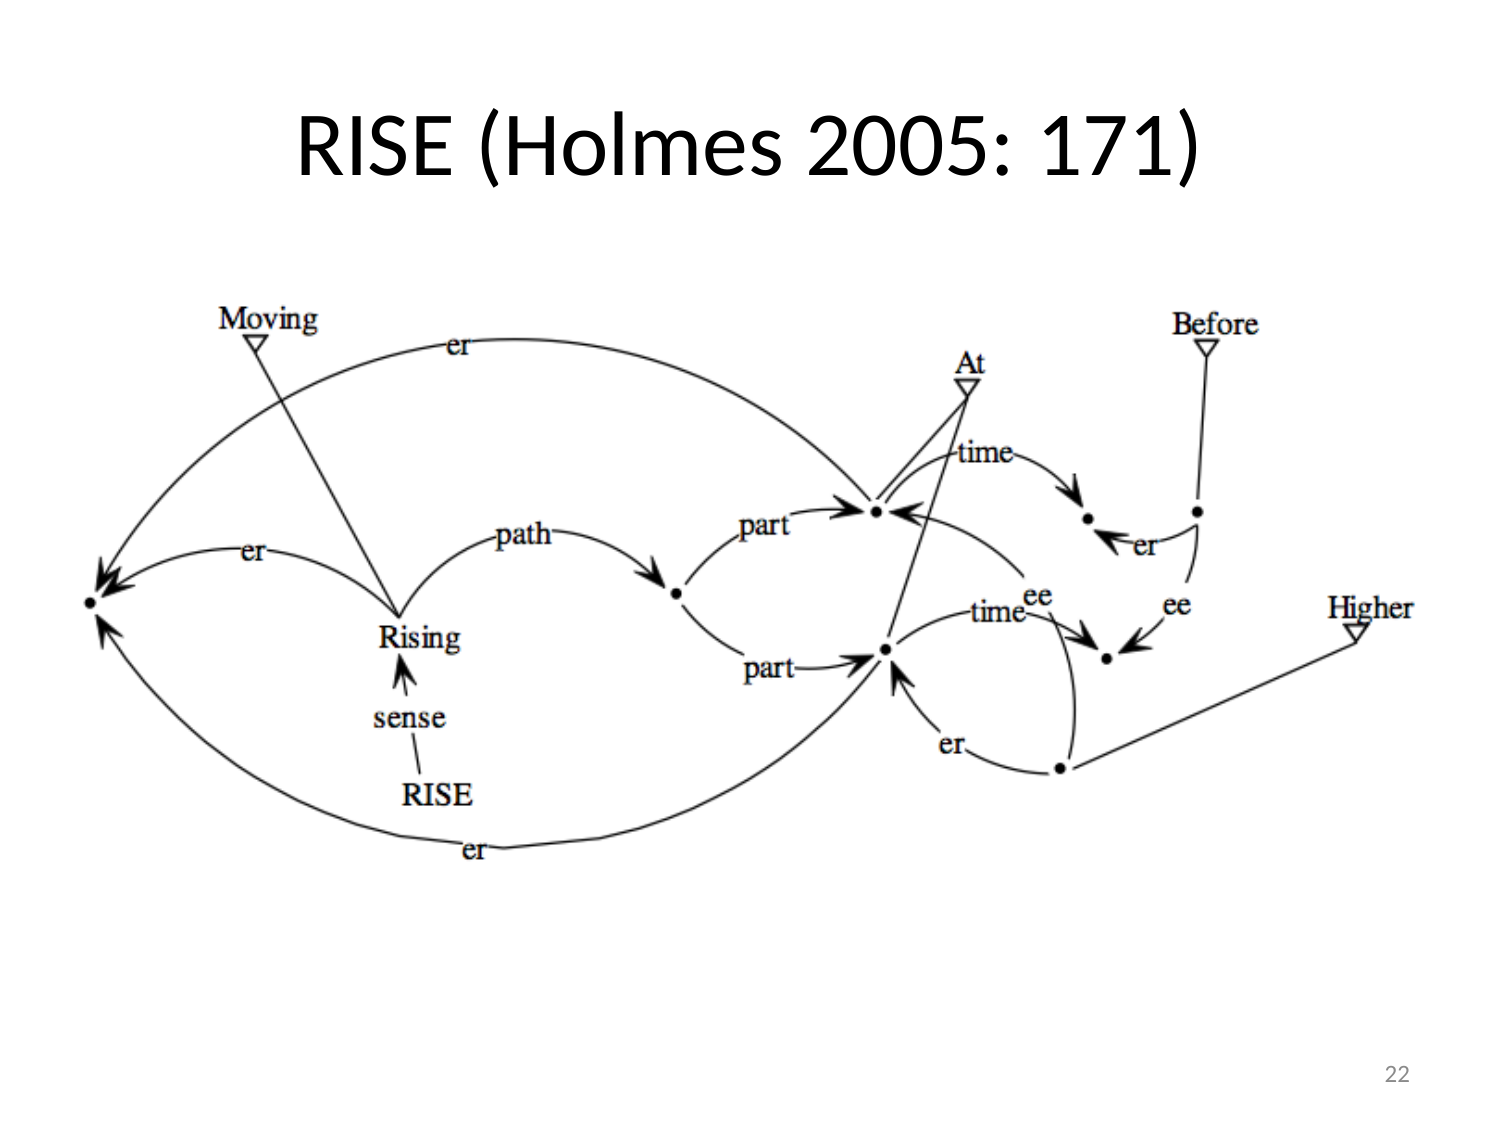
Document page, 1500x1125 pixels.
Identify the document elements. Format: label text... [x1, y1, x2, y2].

title RISE (Holmes 2005: 171) [75, 45, 1425, 233]
picture [69, 294, 1441, 882]
slide_number 22 [1074, 1042, 1425, 1103]
